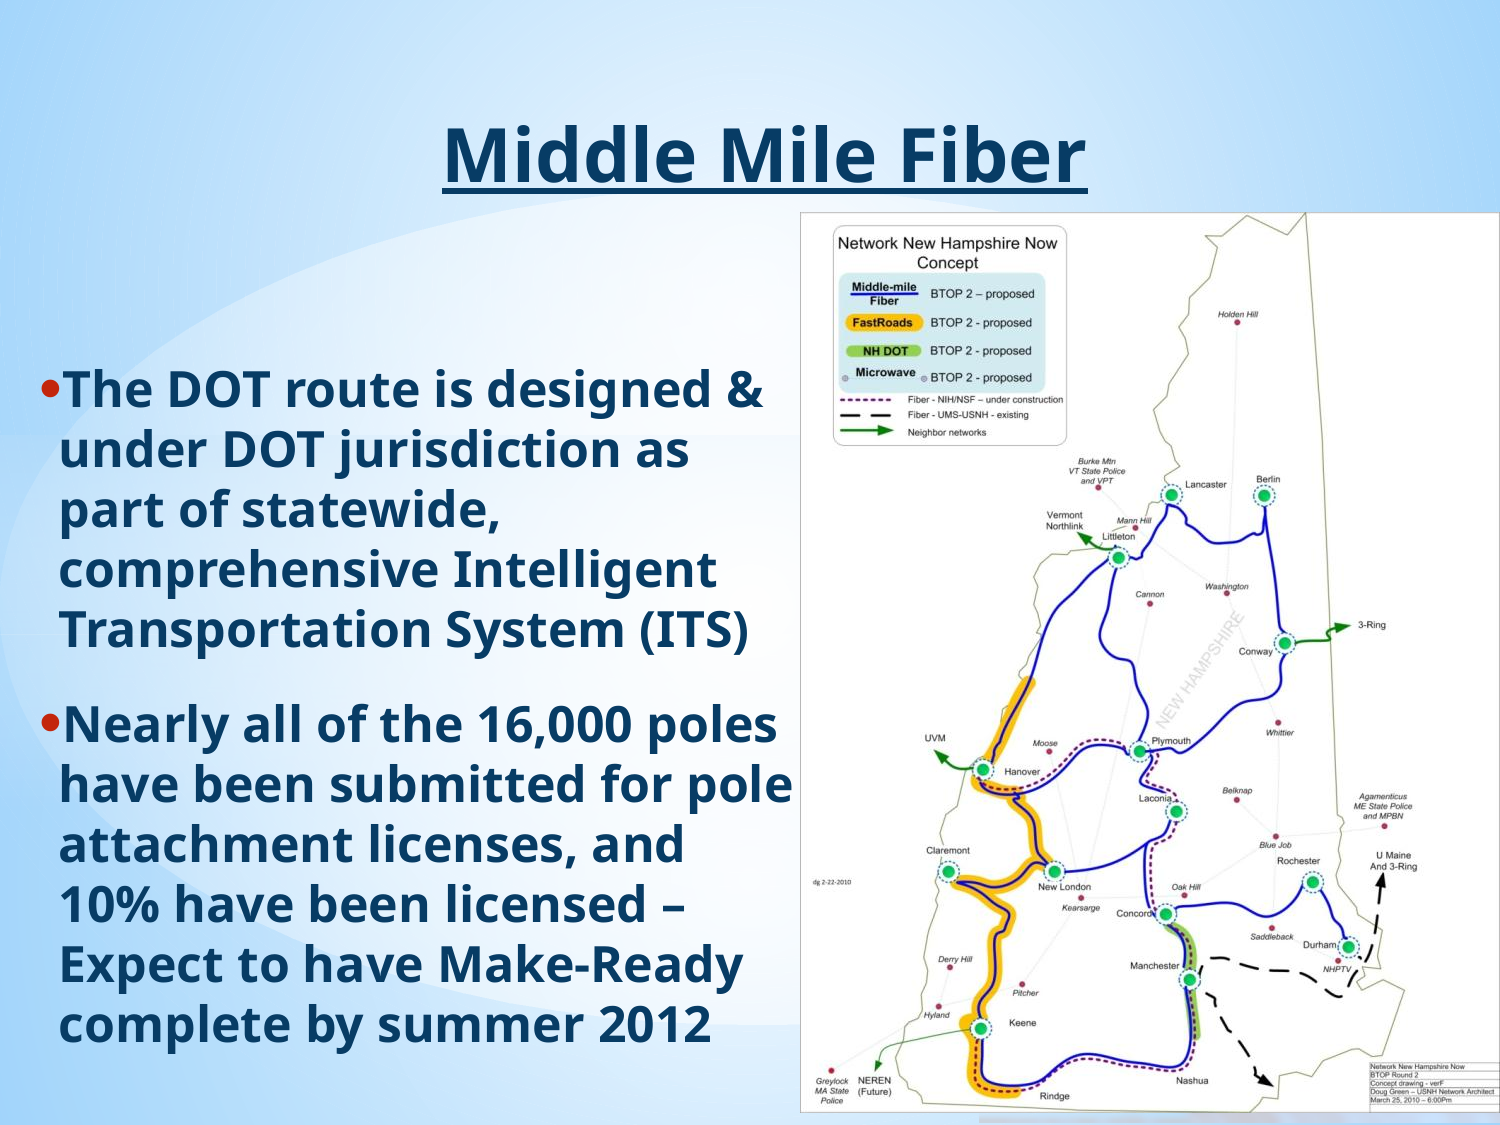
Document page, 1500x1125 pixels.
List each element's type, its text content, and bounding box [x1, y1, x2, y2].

title Middle Mile Fiber [112, 99, 1388, 213]
picture [799, 212, 1500, 1123]
subtitle The DOT route is designed & under DOT jurisdiction as part of statewide, comprehensive Intelligent Transportation System (ITS) Nearly all of the 16,000 poles have been submitted for pole attachment licenses, and 10% have been licensed – Expect to have Make-Ready complete by summer 2012 [24, 350, 793, 1075]
